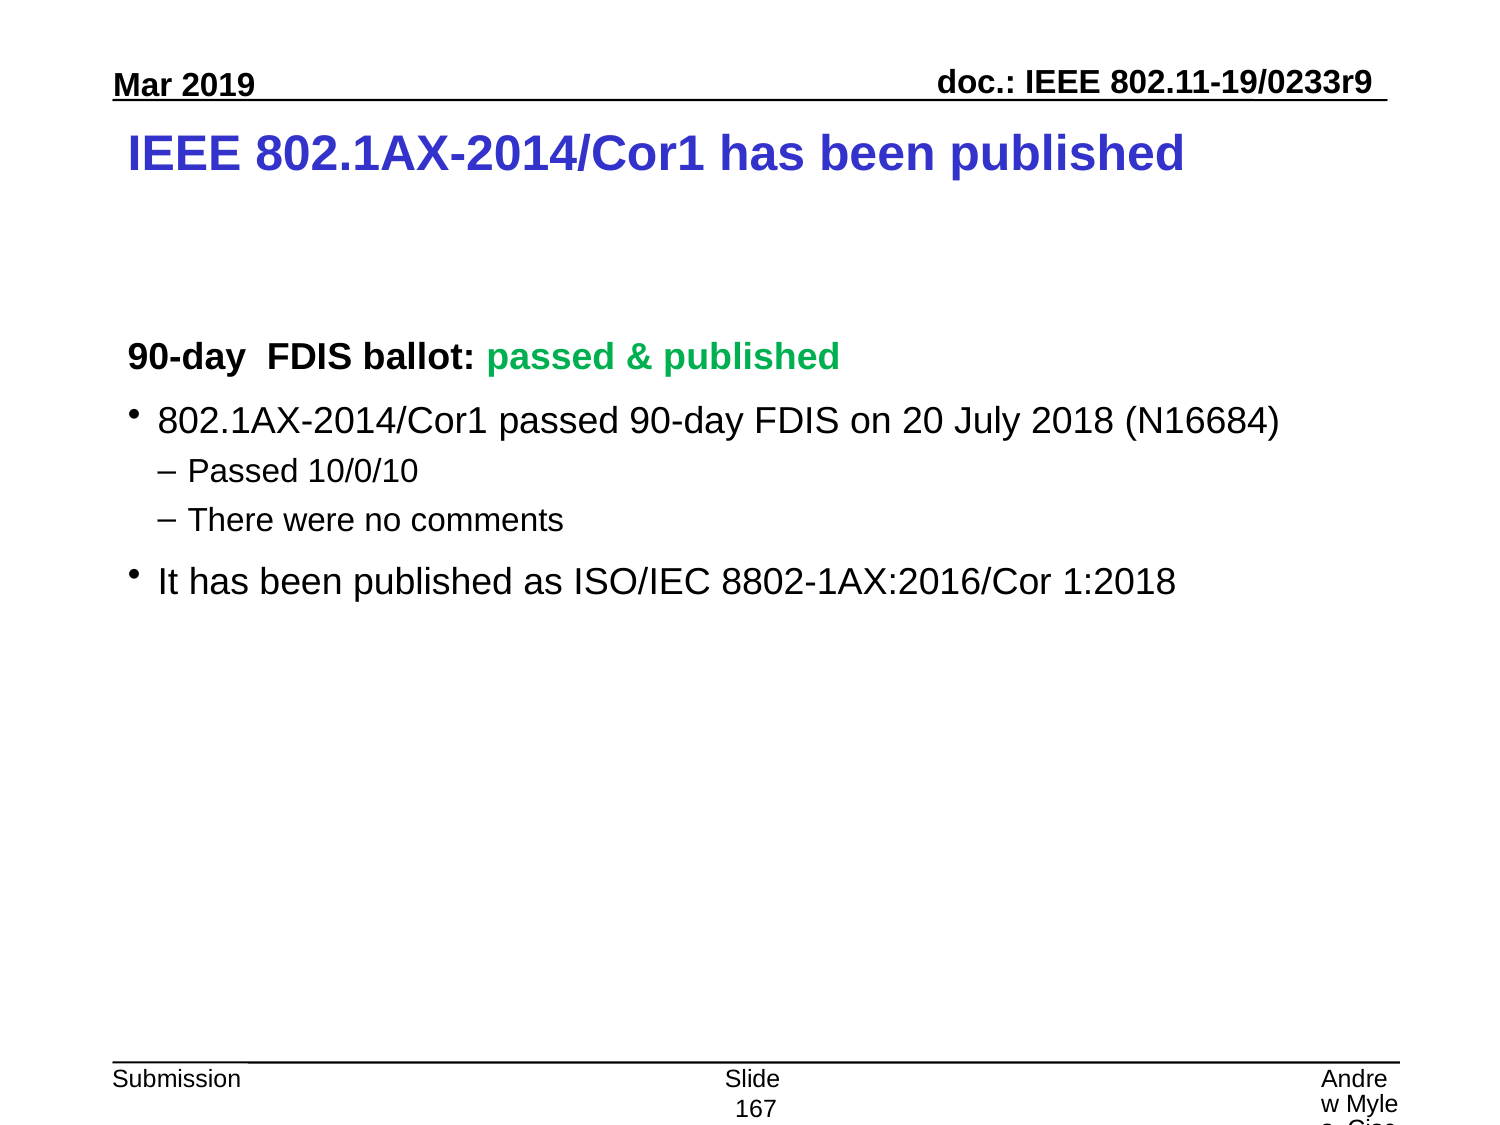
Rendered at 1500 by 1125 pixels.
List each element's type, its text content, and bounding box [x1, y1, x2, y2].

slide_number Slide 167 [709, 1061, 803, 1093]
title IEEE 802.1AX-2014/Cor1 has been published [112, 112, 1388, 288]
footer Andrew Myles, Cisco [1320, 1061, 1402, 1093]
list 90-day FDIS ballot: passed & published 802.1AX-2014/Cor1 passed 90-day FDIS on 20 July 2018 (N16684) Passed 10/0/10 There were no comments It has been published as ISO/IEC 8802-1AX:2016/Cor 1:2018 [112, 324, 1388, 1000]
